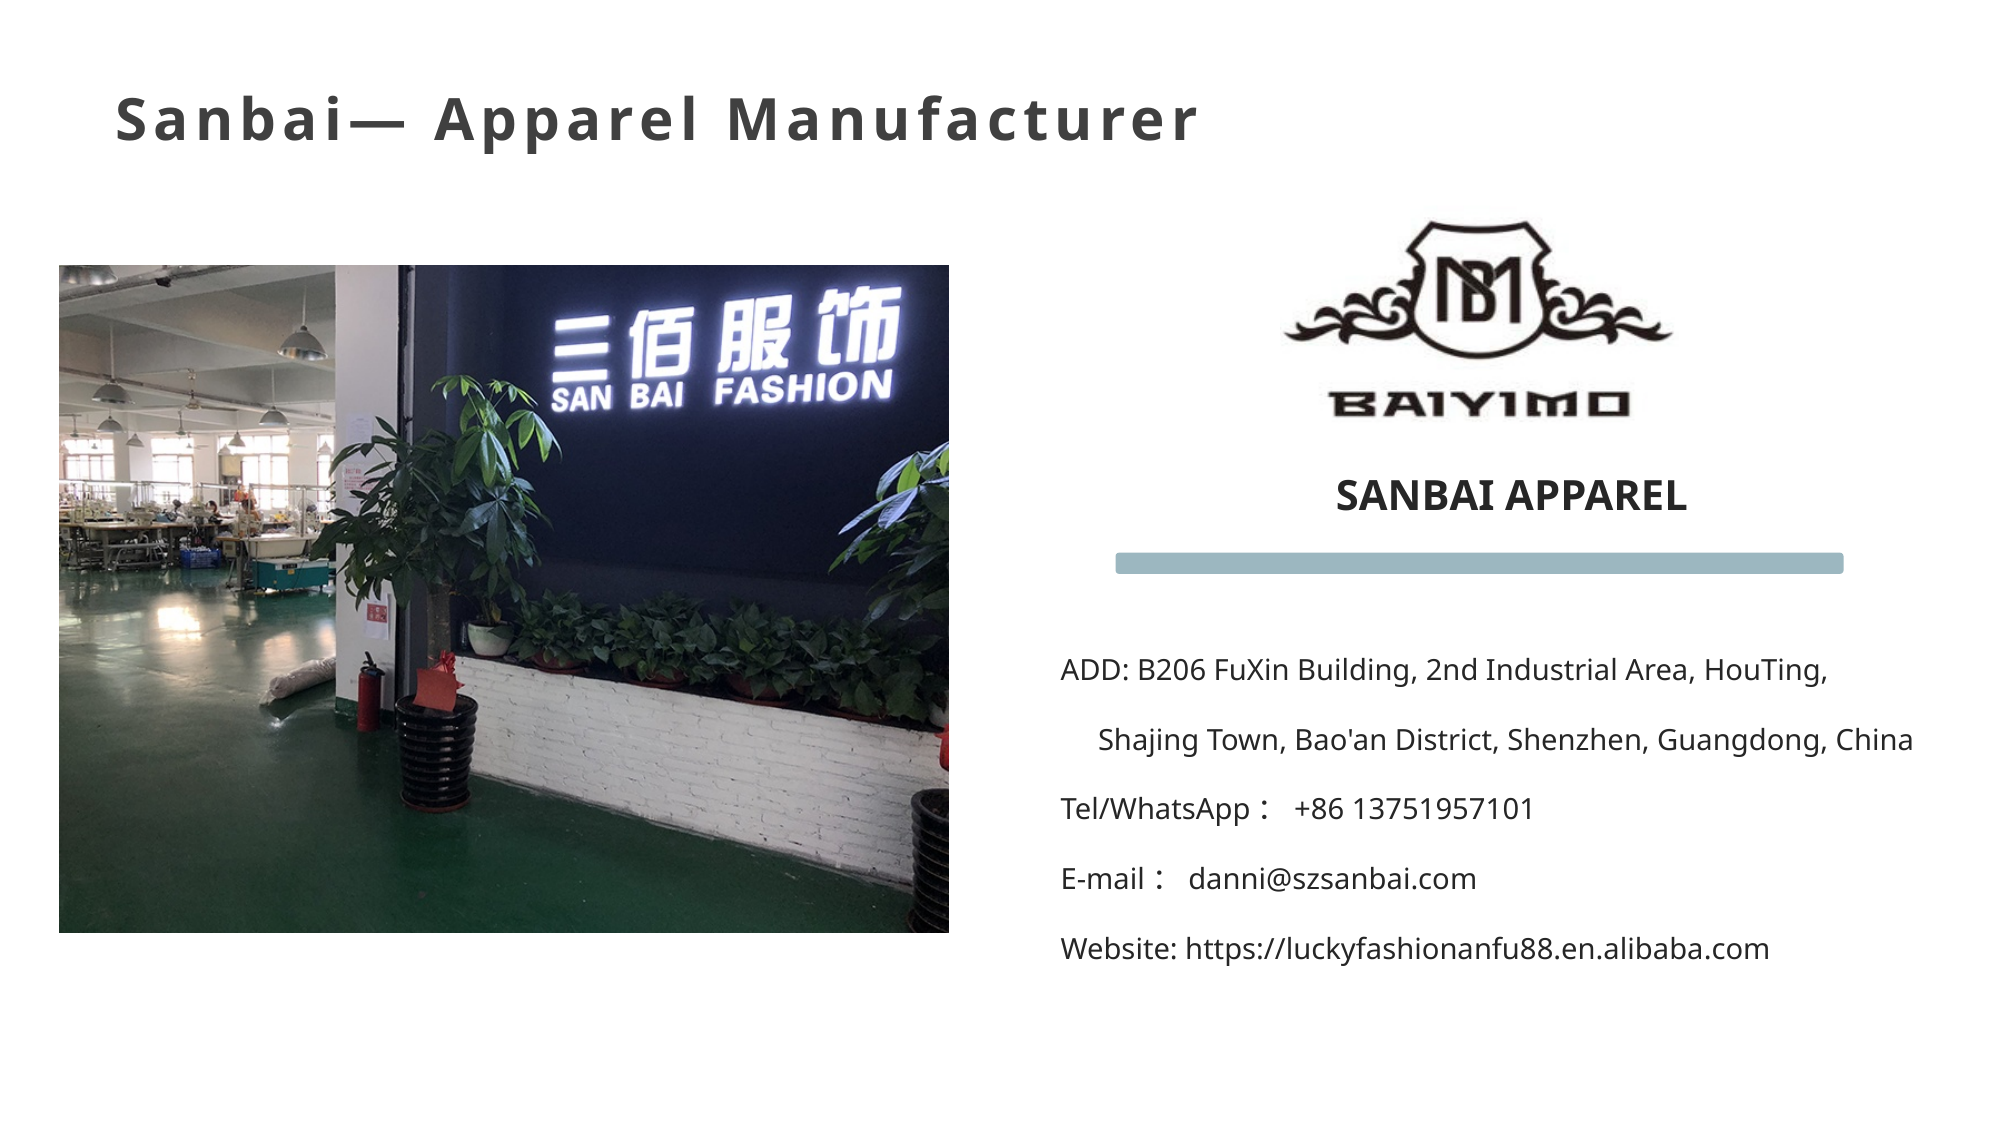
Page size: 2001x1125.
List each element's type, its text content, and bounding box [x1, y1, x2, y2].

picture [59, 265, 949, 933]
picture [1280, 159, 1679, 447]
text_box SANBAI APPAREL [1321, 461, 1815, 527]
text_box Sanbai— Apparel Manufacturer [101, 74, 1379, 159]
text_box ADD: B206 FuXin Building, 2nd Industrial Area, HouTing, Shajing Town, Bao'an District, Shenzhen, Guangdong, China Tel/WhatsApp：+86 13751957101 E-mail：danni@szsanbai.com Website: https://luckyfashionanfu88.en.alibaba.com [1045, 608, 1972, 973]
text_box [1114, 551, 1845, 575]
